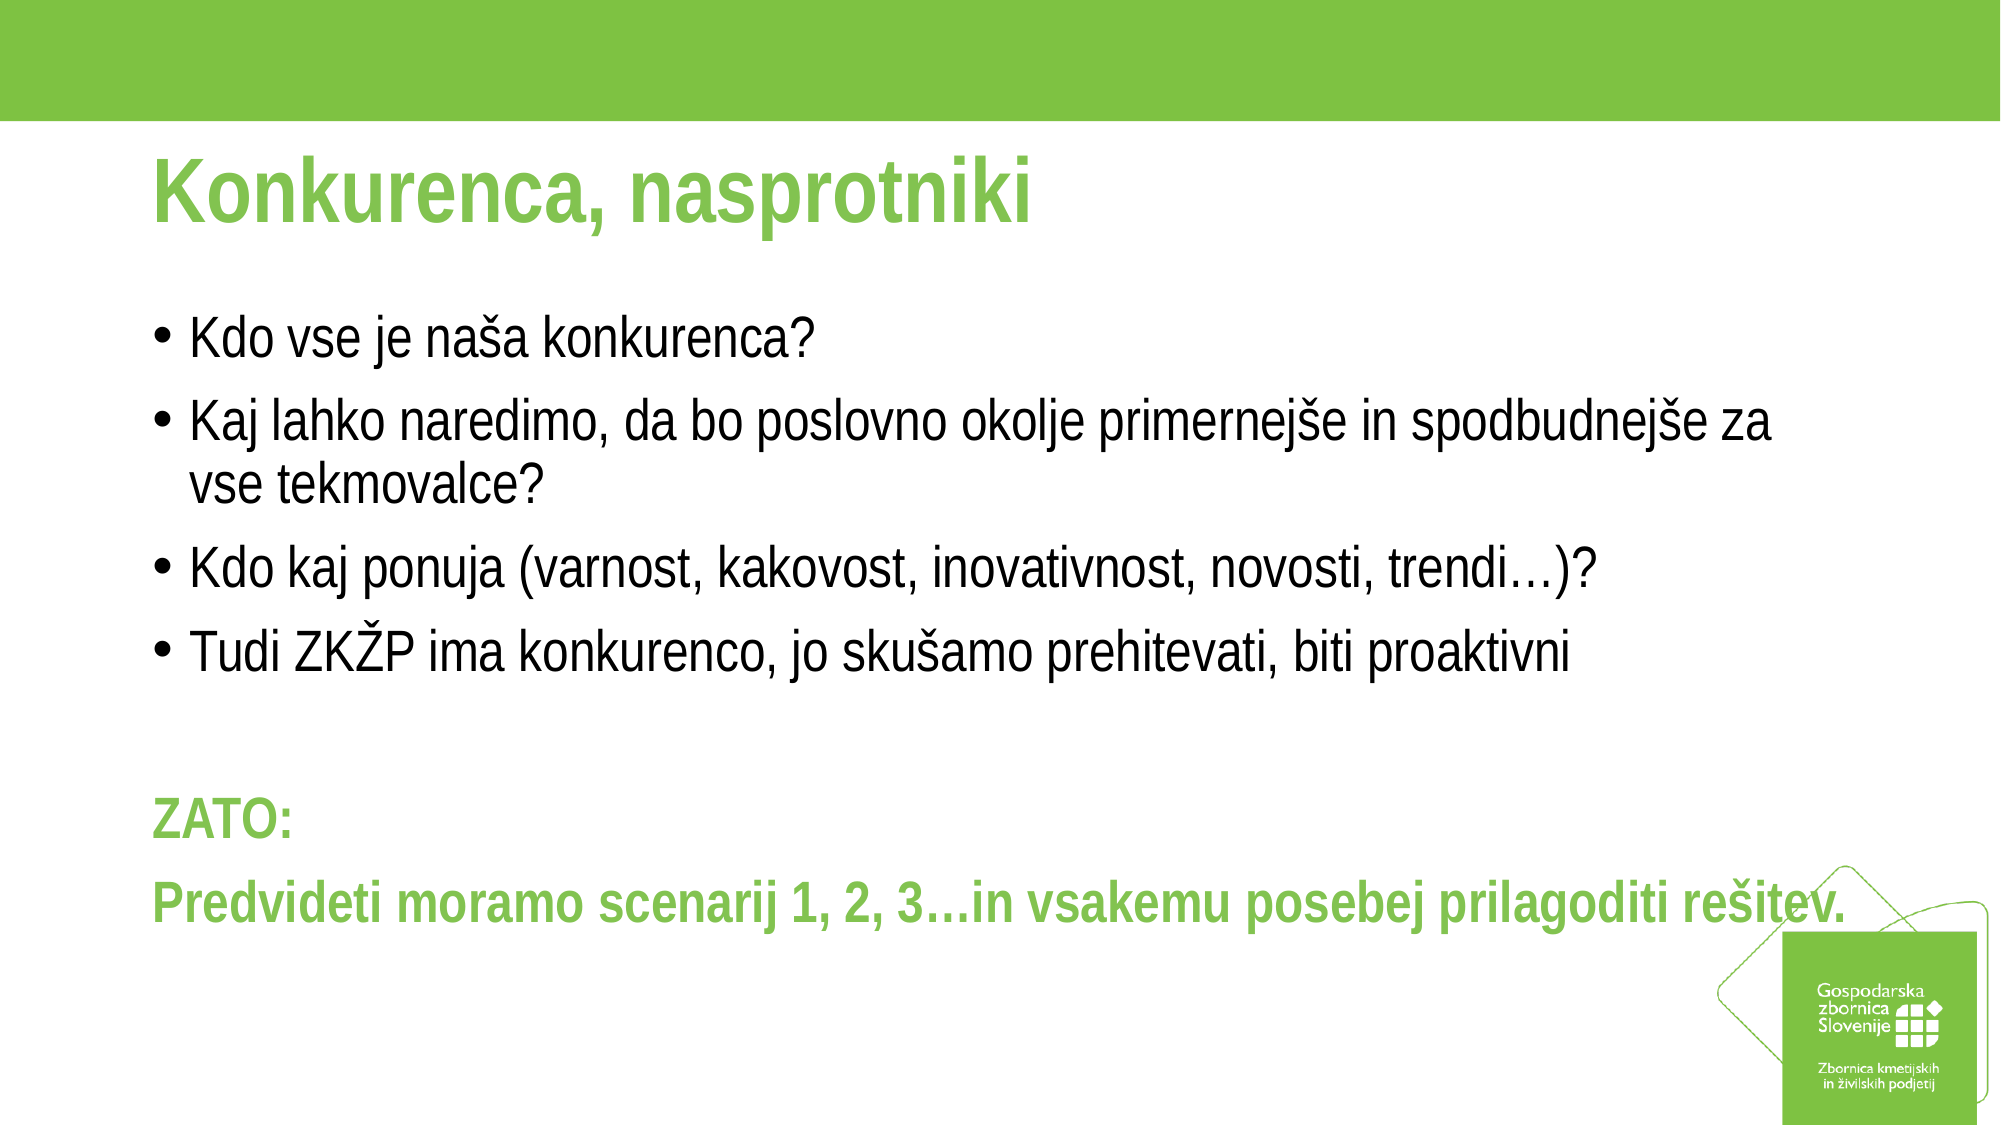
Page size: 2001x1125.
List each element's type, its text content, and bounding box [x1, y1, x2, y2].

text_box Konkurenca, nasprotniki [137, 83, 1863, 302]
list Kdo vse je naša konkurenca? Kaj lahko naredimo, da bo poslovno okolje primernejše in spodbudnejše za vse tekmovalce? Kdo kaj ponuja (varnost, kakovost, inovativnost, novosti, trendi…)? Tudi ZKŽP ima konkurenco, jo skušamo prehitevati, biti proaktivni ZATO: Predvideti moramo scenarij 1, 2, 3…in vsakemu posebej prilagoditi rešitev. [137, 302, 1863, 1014]
picture [0, 0, 2001, 1125]
